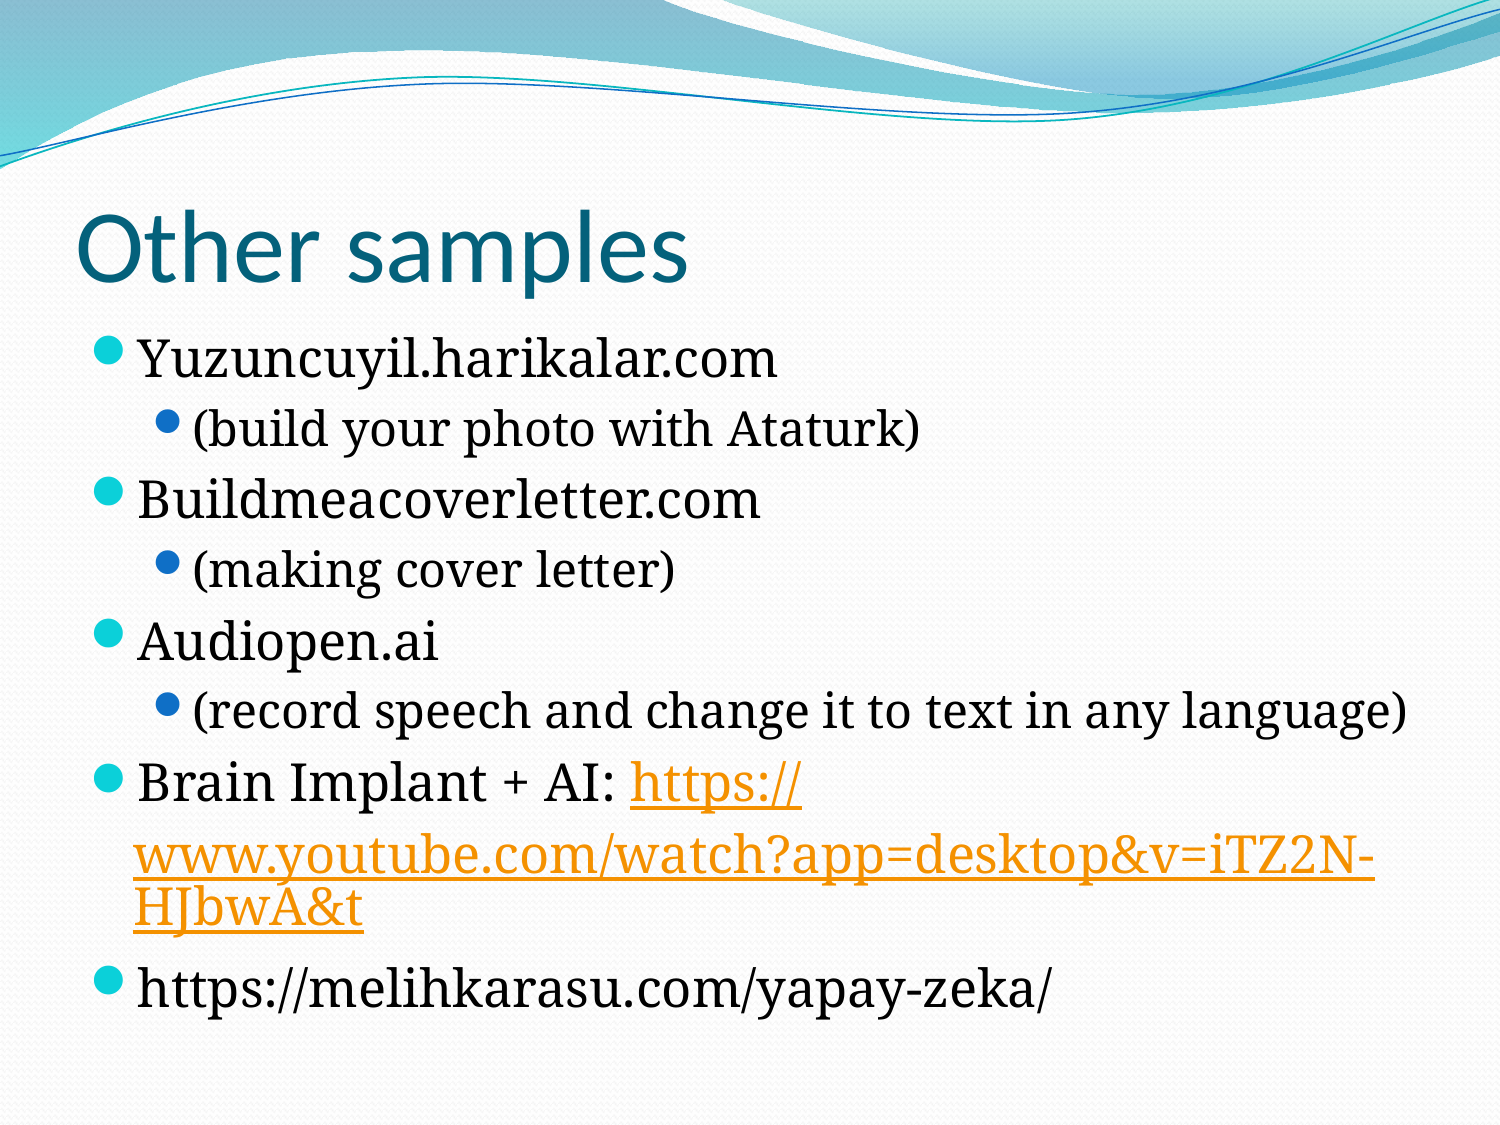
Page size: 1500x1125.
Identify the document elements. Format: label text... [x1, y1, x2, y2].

title Other samples [75, 115, 1425, 303]
list Yuzuncuyil.harikalar.com (build your photo with Ataturk) Buildmeacoverletter.com (making cover letter) Audiopen.ai (record speech and change it to text in any language) Brain Implant + AI: https://www.youtube.com/watch?app=desktop&v=iTZ2N-HJbwA&t https://melihkarasu.com/yapay-zeka/ [75, 317, 1425, 1038]
